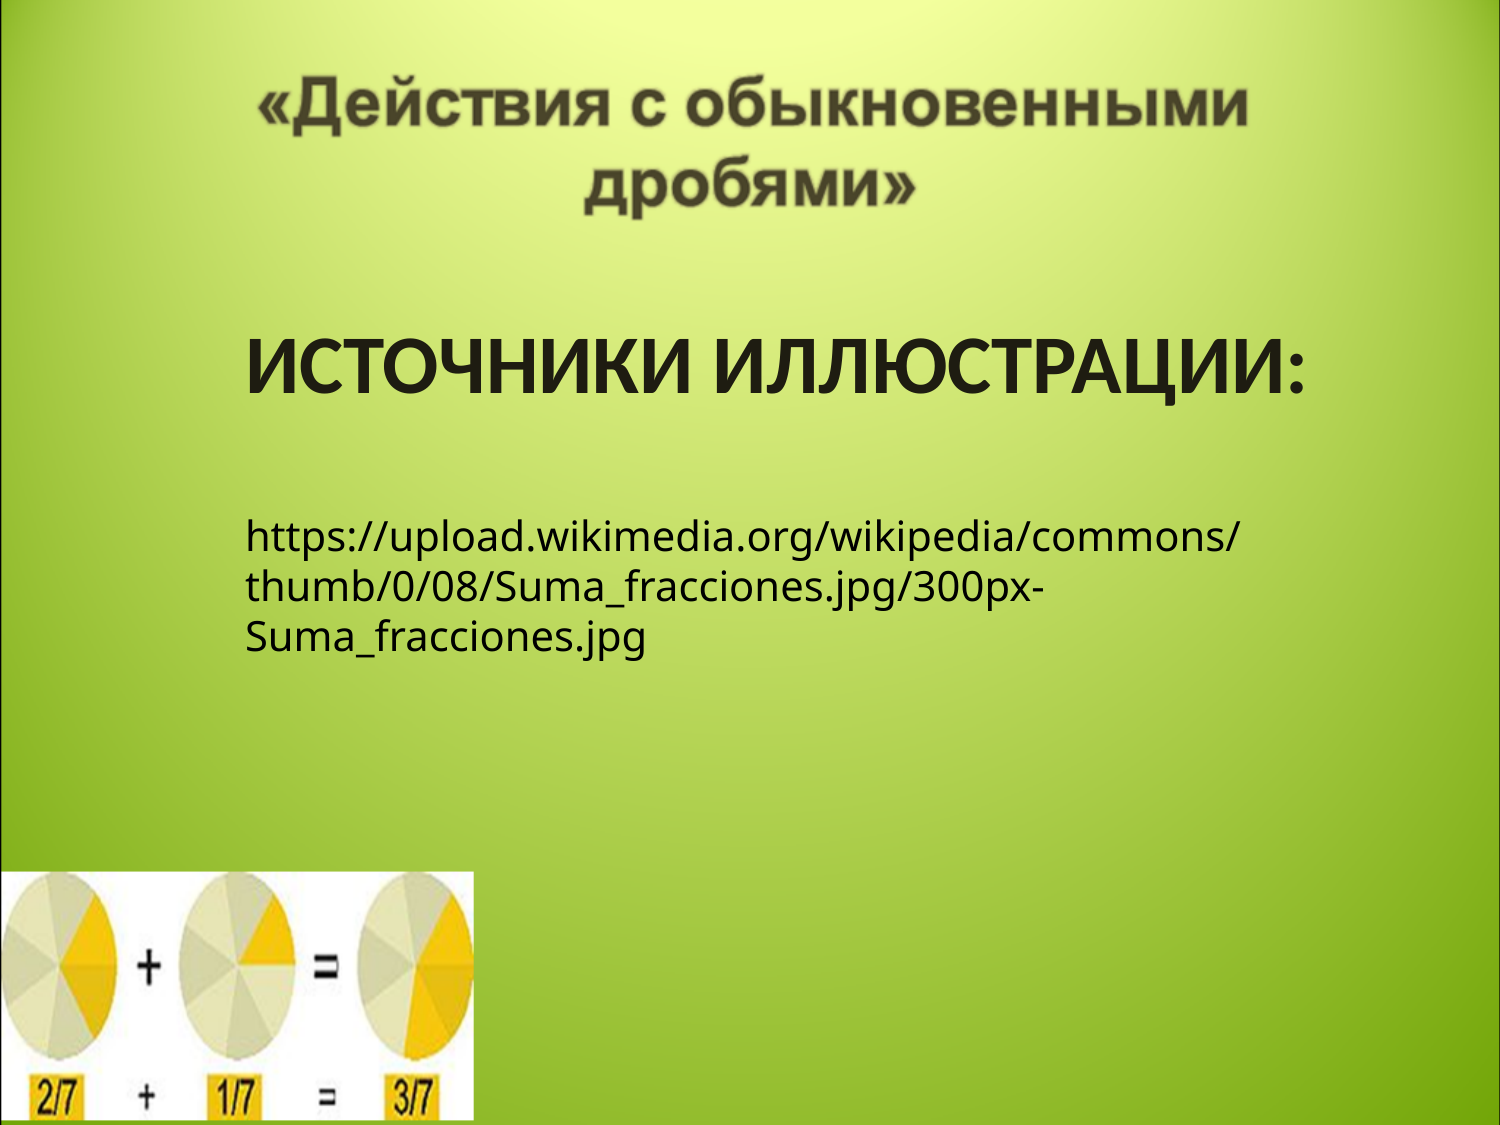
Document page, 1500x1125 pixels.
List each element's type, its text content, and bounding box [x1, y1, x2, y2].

text_box Источники иллюстрации: https://upload.wikimedia.org/wikipedia/commons/thumb/0/08/Suma_fracciones.jpg/300px-Suma_fracciones.jpg [230, 302, 1400, 813]
picture [0, 0, 1500, 1125]
